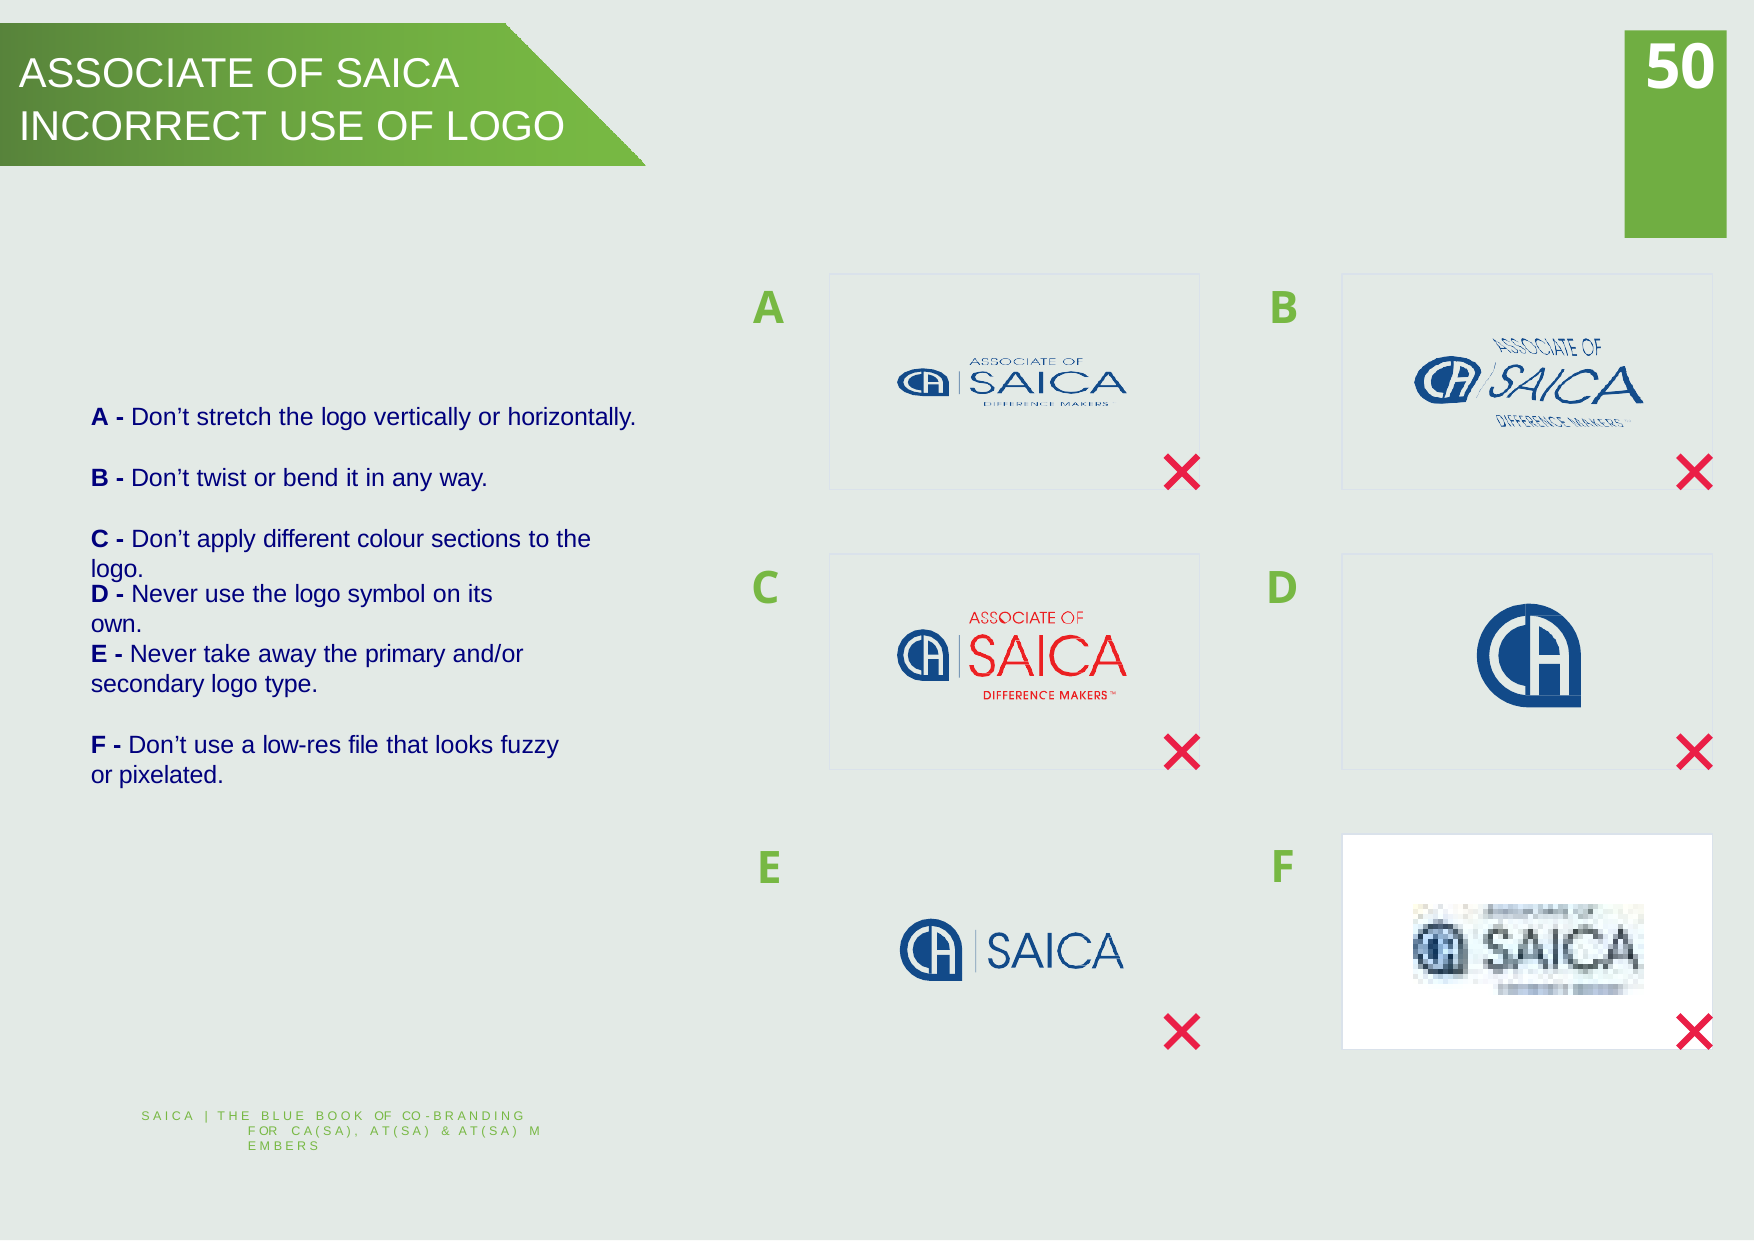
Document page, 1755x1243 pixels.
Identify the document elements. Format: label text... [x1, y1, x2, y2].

text_box A [751, 276, 788, 333]
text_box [828, 273, 1202, 492]
title 50 [1624, 30, 1727, 238]
text_box A - Don’t stretch the logo vertically or horizontally. B - Don’t twist or bend it in any way. C - Don’t apply different colour sections to the logo. [88, 398, 648, 583]
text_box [1162, 1011, 1202, 1052]
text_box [1341, 833, 1715, 1052]
picture [0, 23, 646, 166]
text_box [987, 931, 1124, 970]
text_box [1341, 553, 1715, 772]
text_box F [1268, 836, 1298, 892]
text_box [899, 918, 963, 982]
text_box E - Never take away the primary and/or secondary logo type. F - Don’t use a low-res file that looks fuzzy or pixelated. [88, 635, 640, 789]
text_box D - Never use the logo symbol on its own. [88, 575, 546, 635]
text_box B [1266, 276, 1301, 333]
text_box E [754, 836, 787, 893]
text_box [1341, 273, 1715, 492]
text_box D [1263, 556, 1301, 613]
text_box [828, 553, 1202, 772]
text_box S A I C A | T H E B L U E B O O K OF CO - B R A N D I N G F OR C A ( S A ) , A T ( S A ) & A T ( S A ) M E M B E R S [139, 1106, 545, 1154]
text_box C [749, 556, 784, 613]
